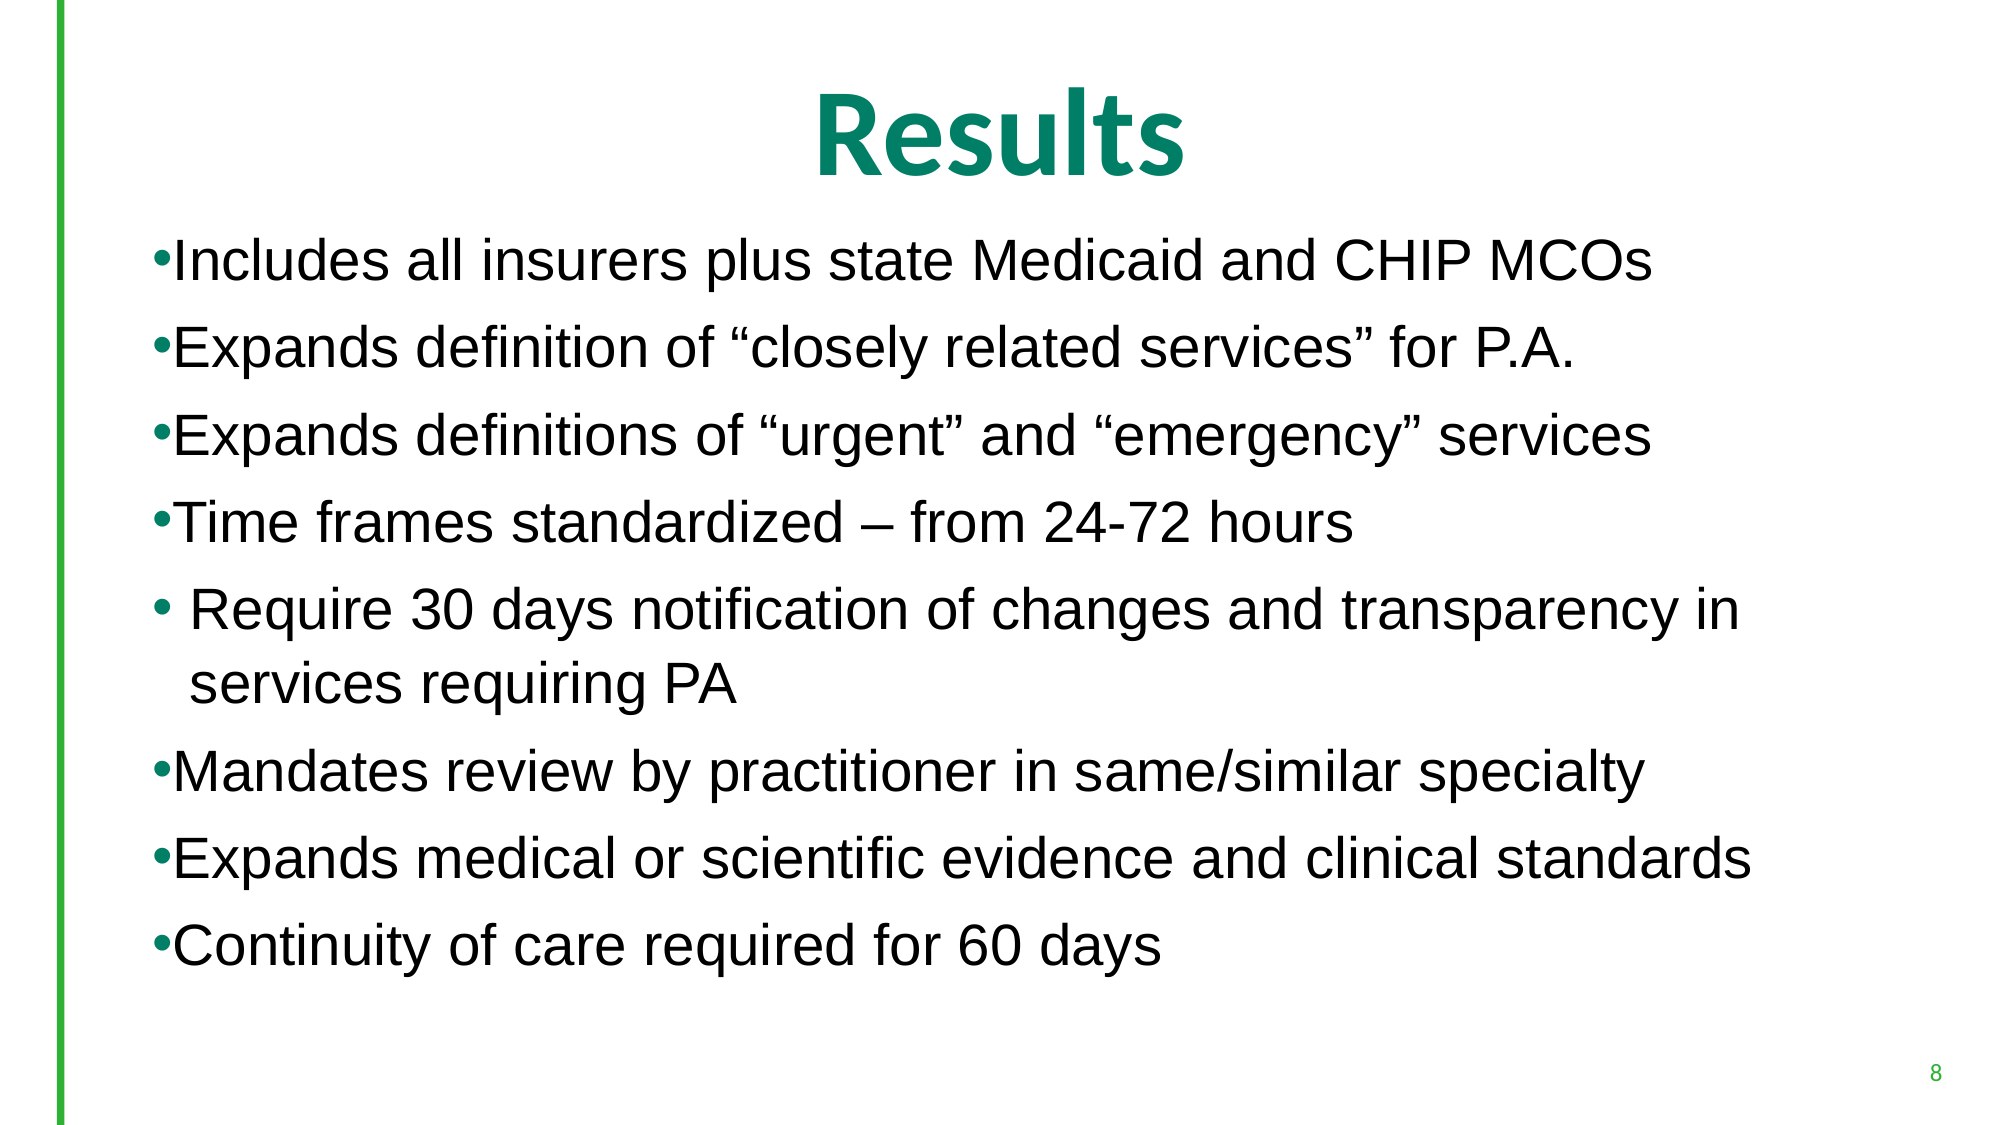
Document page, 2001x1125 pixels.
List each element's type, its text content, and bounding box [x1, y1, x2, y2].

list Includes all insurers plus state Medicaid and CHIP MCOs Expands definition of “closely related services” for P.A. Expands definitions of “urgent” and “emergency” services Time frames standardized – from 24-72 hours Require 30 days notification of changes and transparency in services requiring PA Mandates review by practitioner in same/similar specialty Expands medical or scientific evidence and clinical standards Continuity of care required for 60 days [137, 209, 1863, 1014]
slide_number 8 [1434, 1048, 1958, 1094]
title Results [137, 59, 1863, 209]
